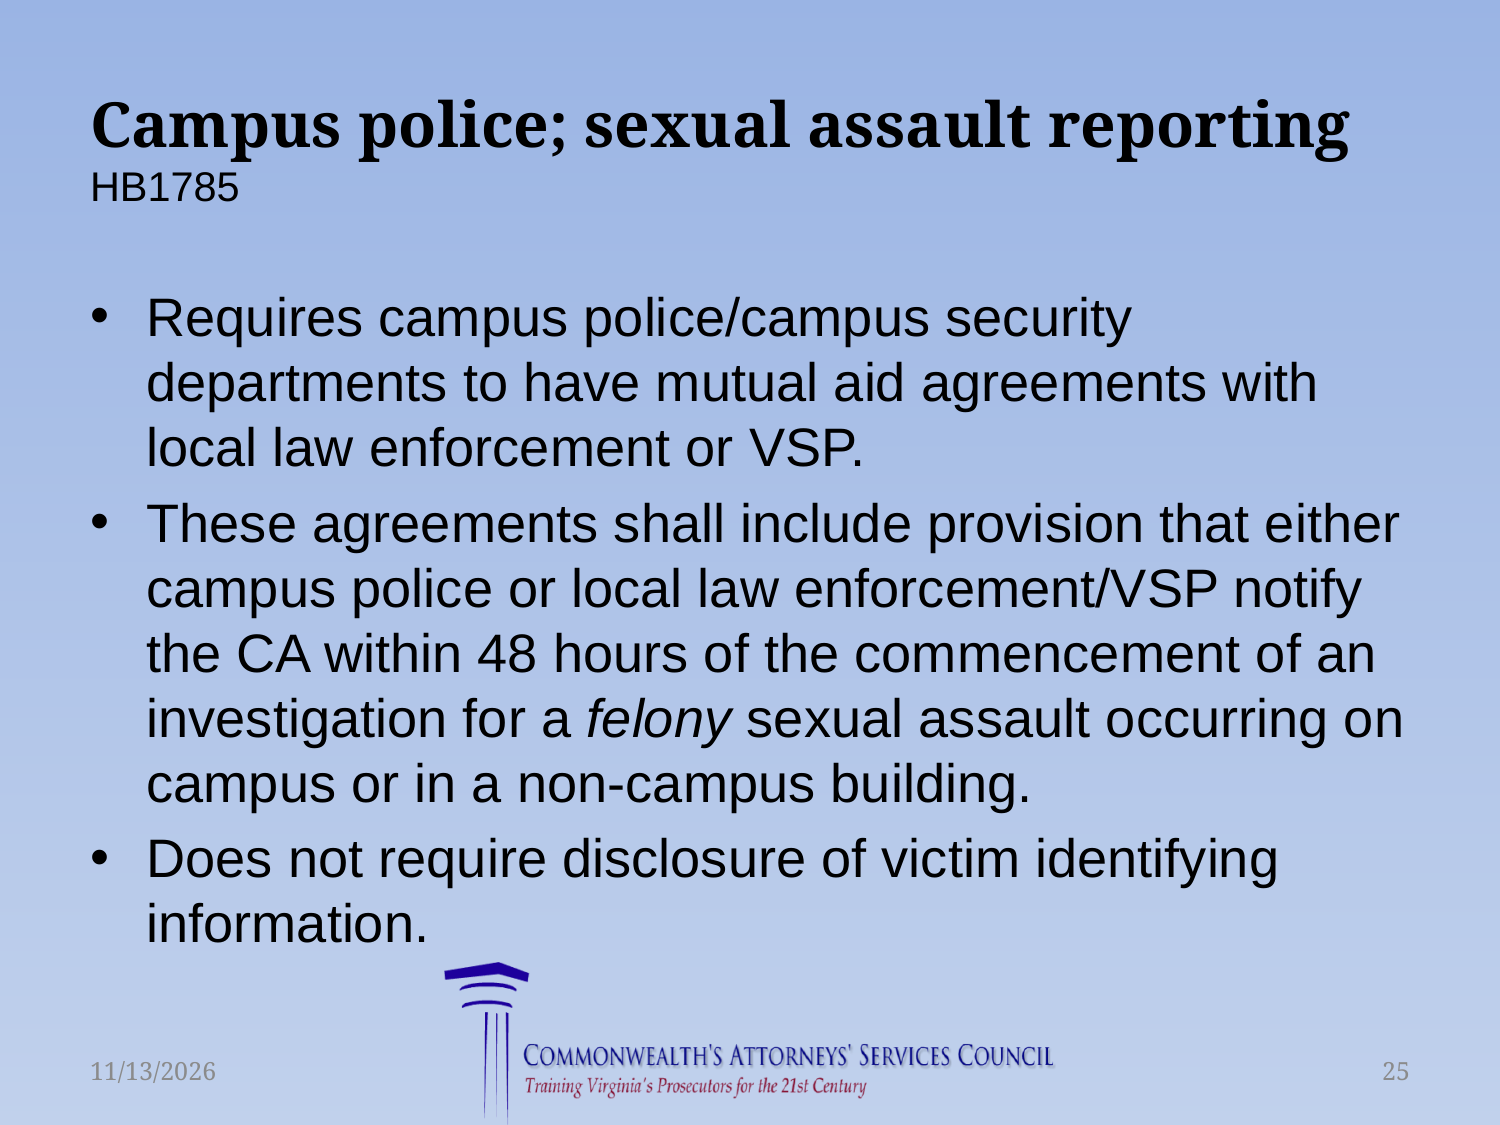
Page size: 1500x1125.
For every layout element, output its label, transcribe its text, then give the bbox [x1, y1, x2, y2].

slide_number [75, 1042, 425, 1103]
slide_number 25 [1074, 1042, 1425, 1103]
picture [444, 962, 1056, 1125]
title Campus police; sexual assault reporting HB1785 [75, 45, 1425, 250]
list Requires campus police/campus security departments to have mutual aid agreements with local law enforcement or VSP. These agreements shall include provision that either campus police or local law enforcement/VSP notify the CA within 48 hours of the commencement of an investigation for a felony sexual assault occurring on campus or in a non-campus building. Does not require disclosure of victim identifying information. [75, 275, 1425, 950]
